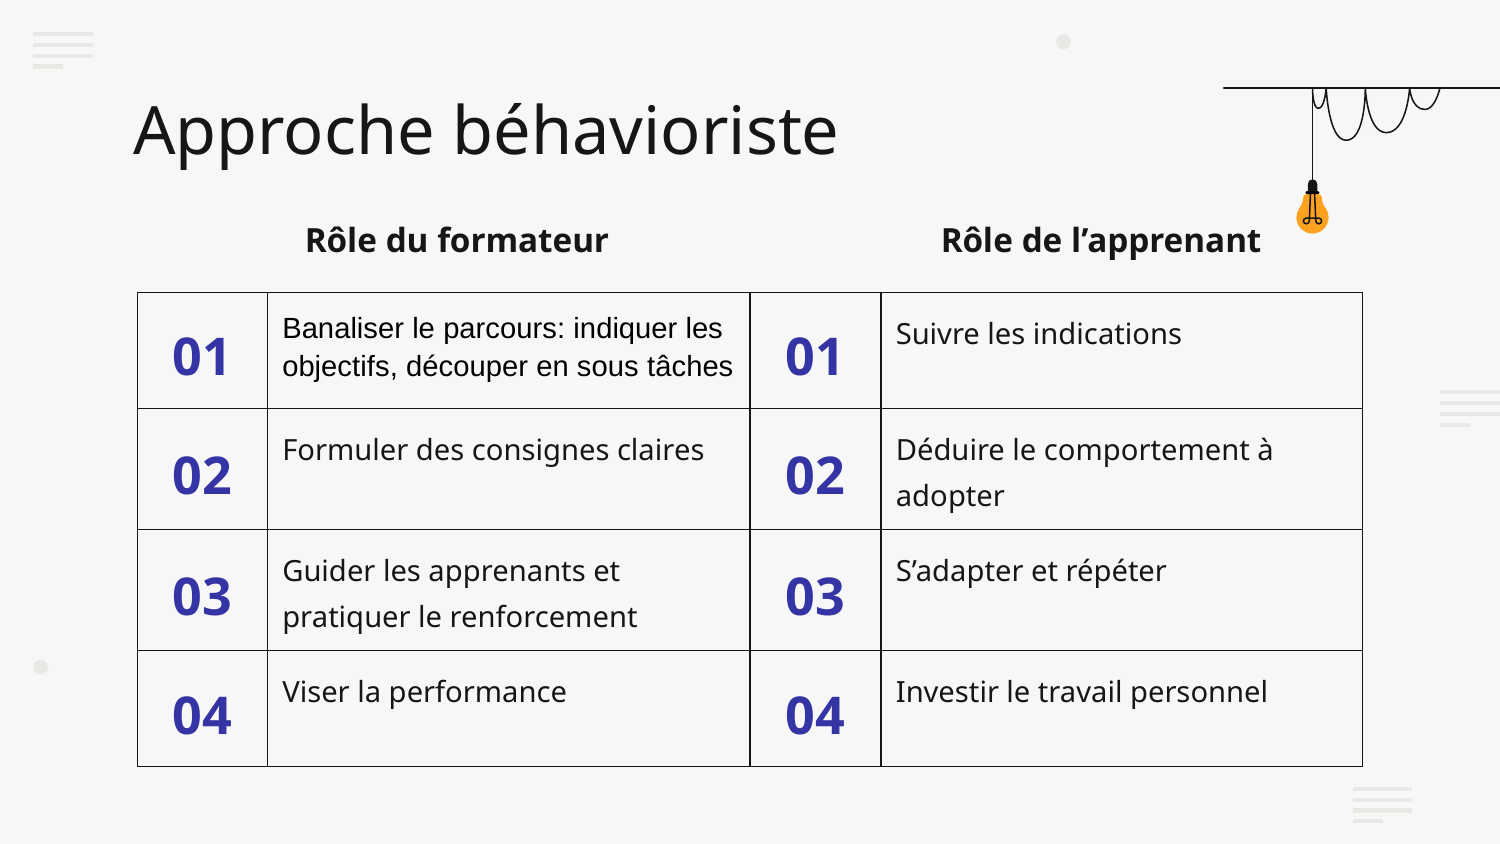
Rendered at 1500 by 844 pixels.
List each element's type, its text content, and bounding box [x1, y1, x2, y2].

table_cell 04 [138, 651, 267, 766]
table_cell 02 [138, 409, 267, 529]
table_cell Déduire le comportement à adopter [882, 409, 1362, 529]
table_cell Viser la performance [268, 651, 749, 766]
table_cell Formuler des consignes claires [268, 409, 749, 529]
table_cell 03 [138, 530, 267, 650]
table_cell Investir le travail personnel [882, 651, 1362, 766]
table_cell Guider les apprenants et pratiquer le renforcement [268, 530, 749, 650]
table_cell S’adapter et répéter [882, 530, 1362, 650]
table_cell 02 [751, 409, 880, 529]
table_header Suivre les indications [882, 293, 1362, 408]
table_header 01 [138, 293, 267, 408]
table_header 01 [751, 293, 880, 408]
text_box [1223, 87, 1500, 234]
title Approche béhavioriste [118, 72, 1382, 167]
table_cell 04 [751, 651, 880, 766]
table_cell 03 [751, 530, 880, 650]
subtitle Rôle du formateur Rôle de l’apprenant [117, 197, 1382, 264]
table_header Banaliser le parcours: indiquer les objectifs, découper en sous tâches [268, 293, 749, 408]
